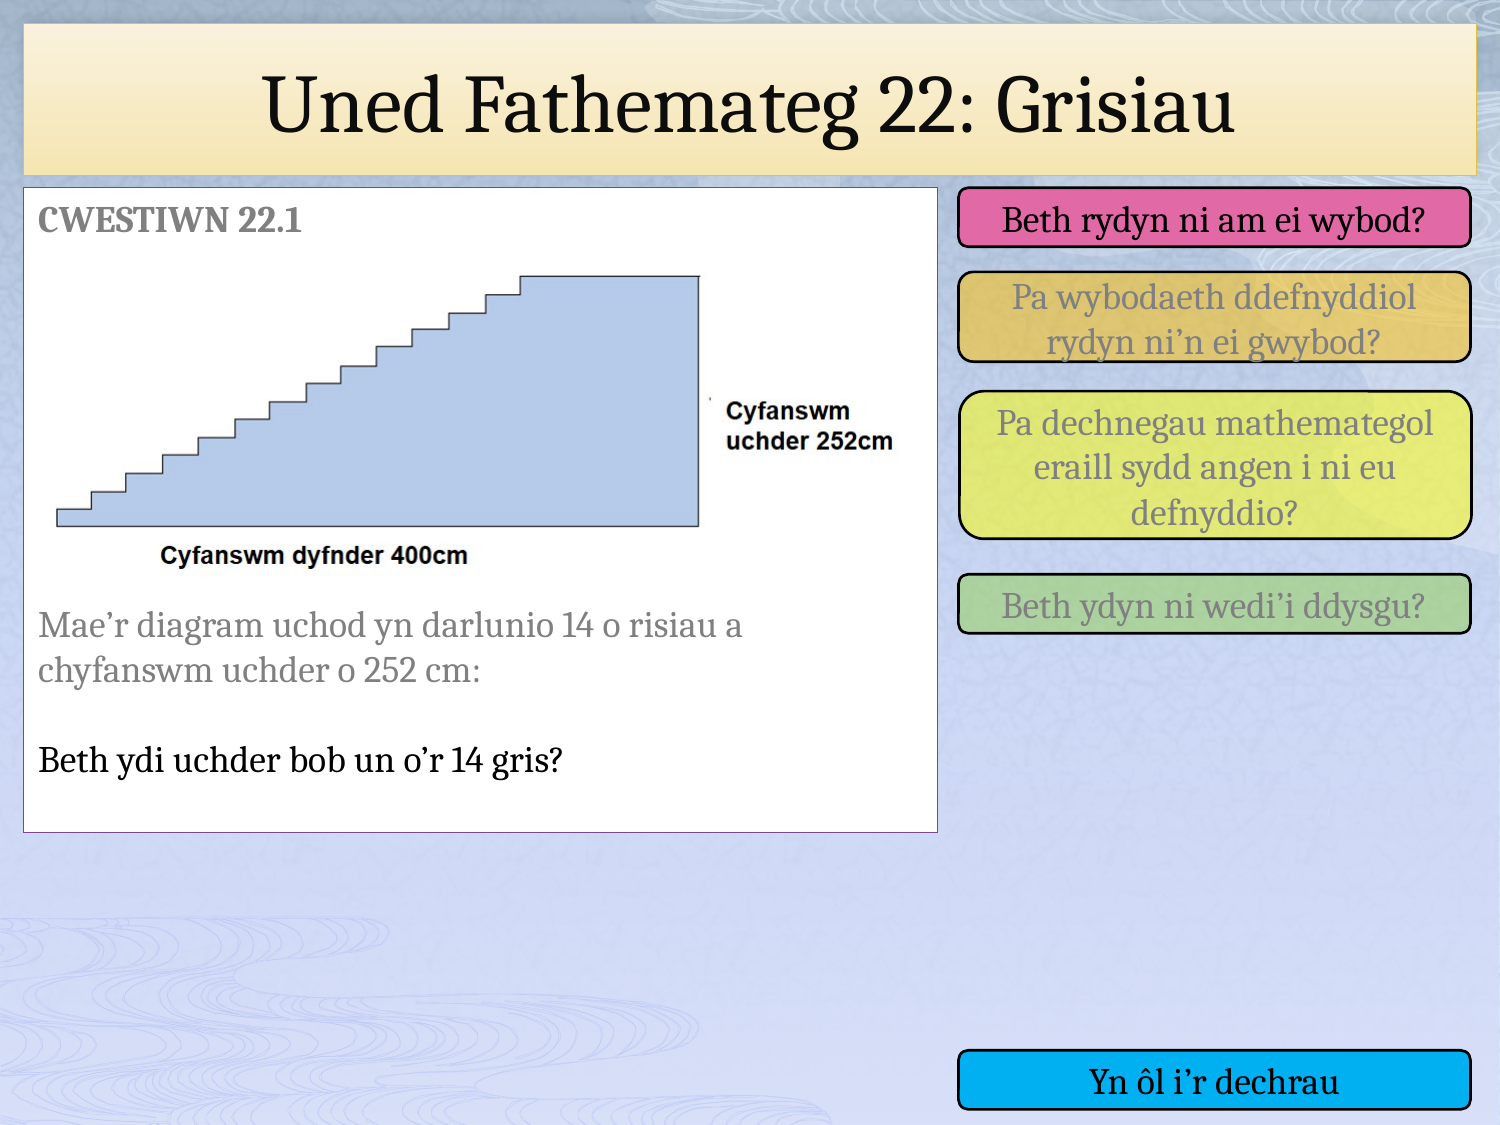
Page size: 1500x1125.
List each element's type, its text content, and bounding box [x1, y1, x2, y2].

text_box CWESTIWN 22.1 Mae’r diagram uchod yn darlunio 14 o risiau a chyfanswm uchder o 252 cm: Beth ydi uchder bob un o’r 14 gris? [23, 187, 938, 833]
text_box Beth ydyn ni wedi’i ddysgu? [957, 572, 1472, 635]
text_box Pa dechnegau mathemategol eraill sydd angen i ni eu defnyddio? [958, 389, 1473, 541]
picture [49, 271, 912, 585]
title Uned Fathemateg 22: Grisiau [23, 23, 1477, 176]
text_box Yn ôl i’r dechrau [957, 1048, 1472, 1111]
text_box Pa wybodaeth ddefnyddiol rydyn ni’n ei gwybod? [957, 270, 1472, 364]
text_box Beth rydyn ni am ei wybod? [957, 186, 1472, 249]
